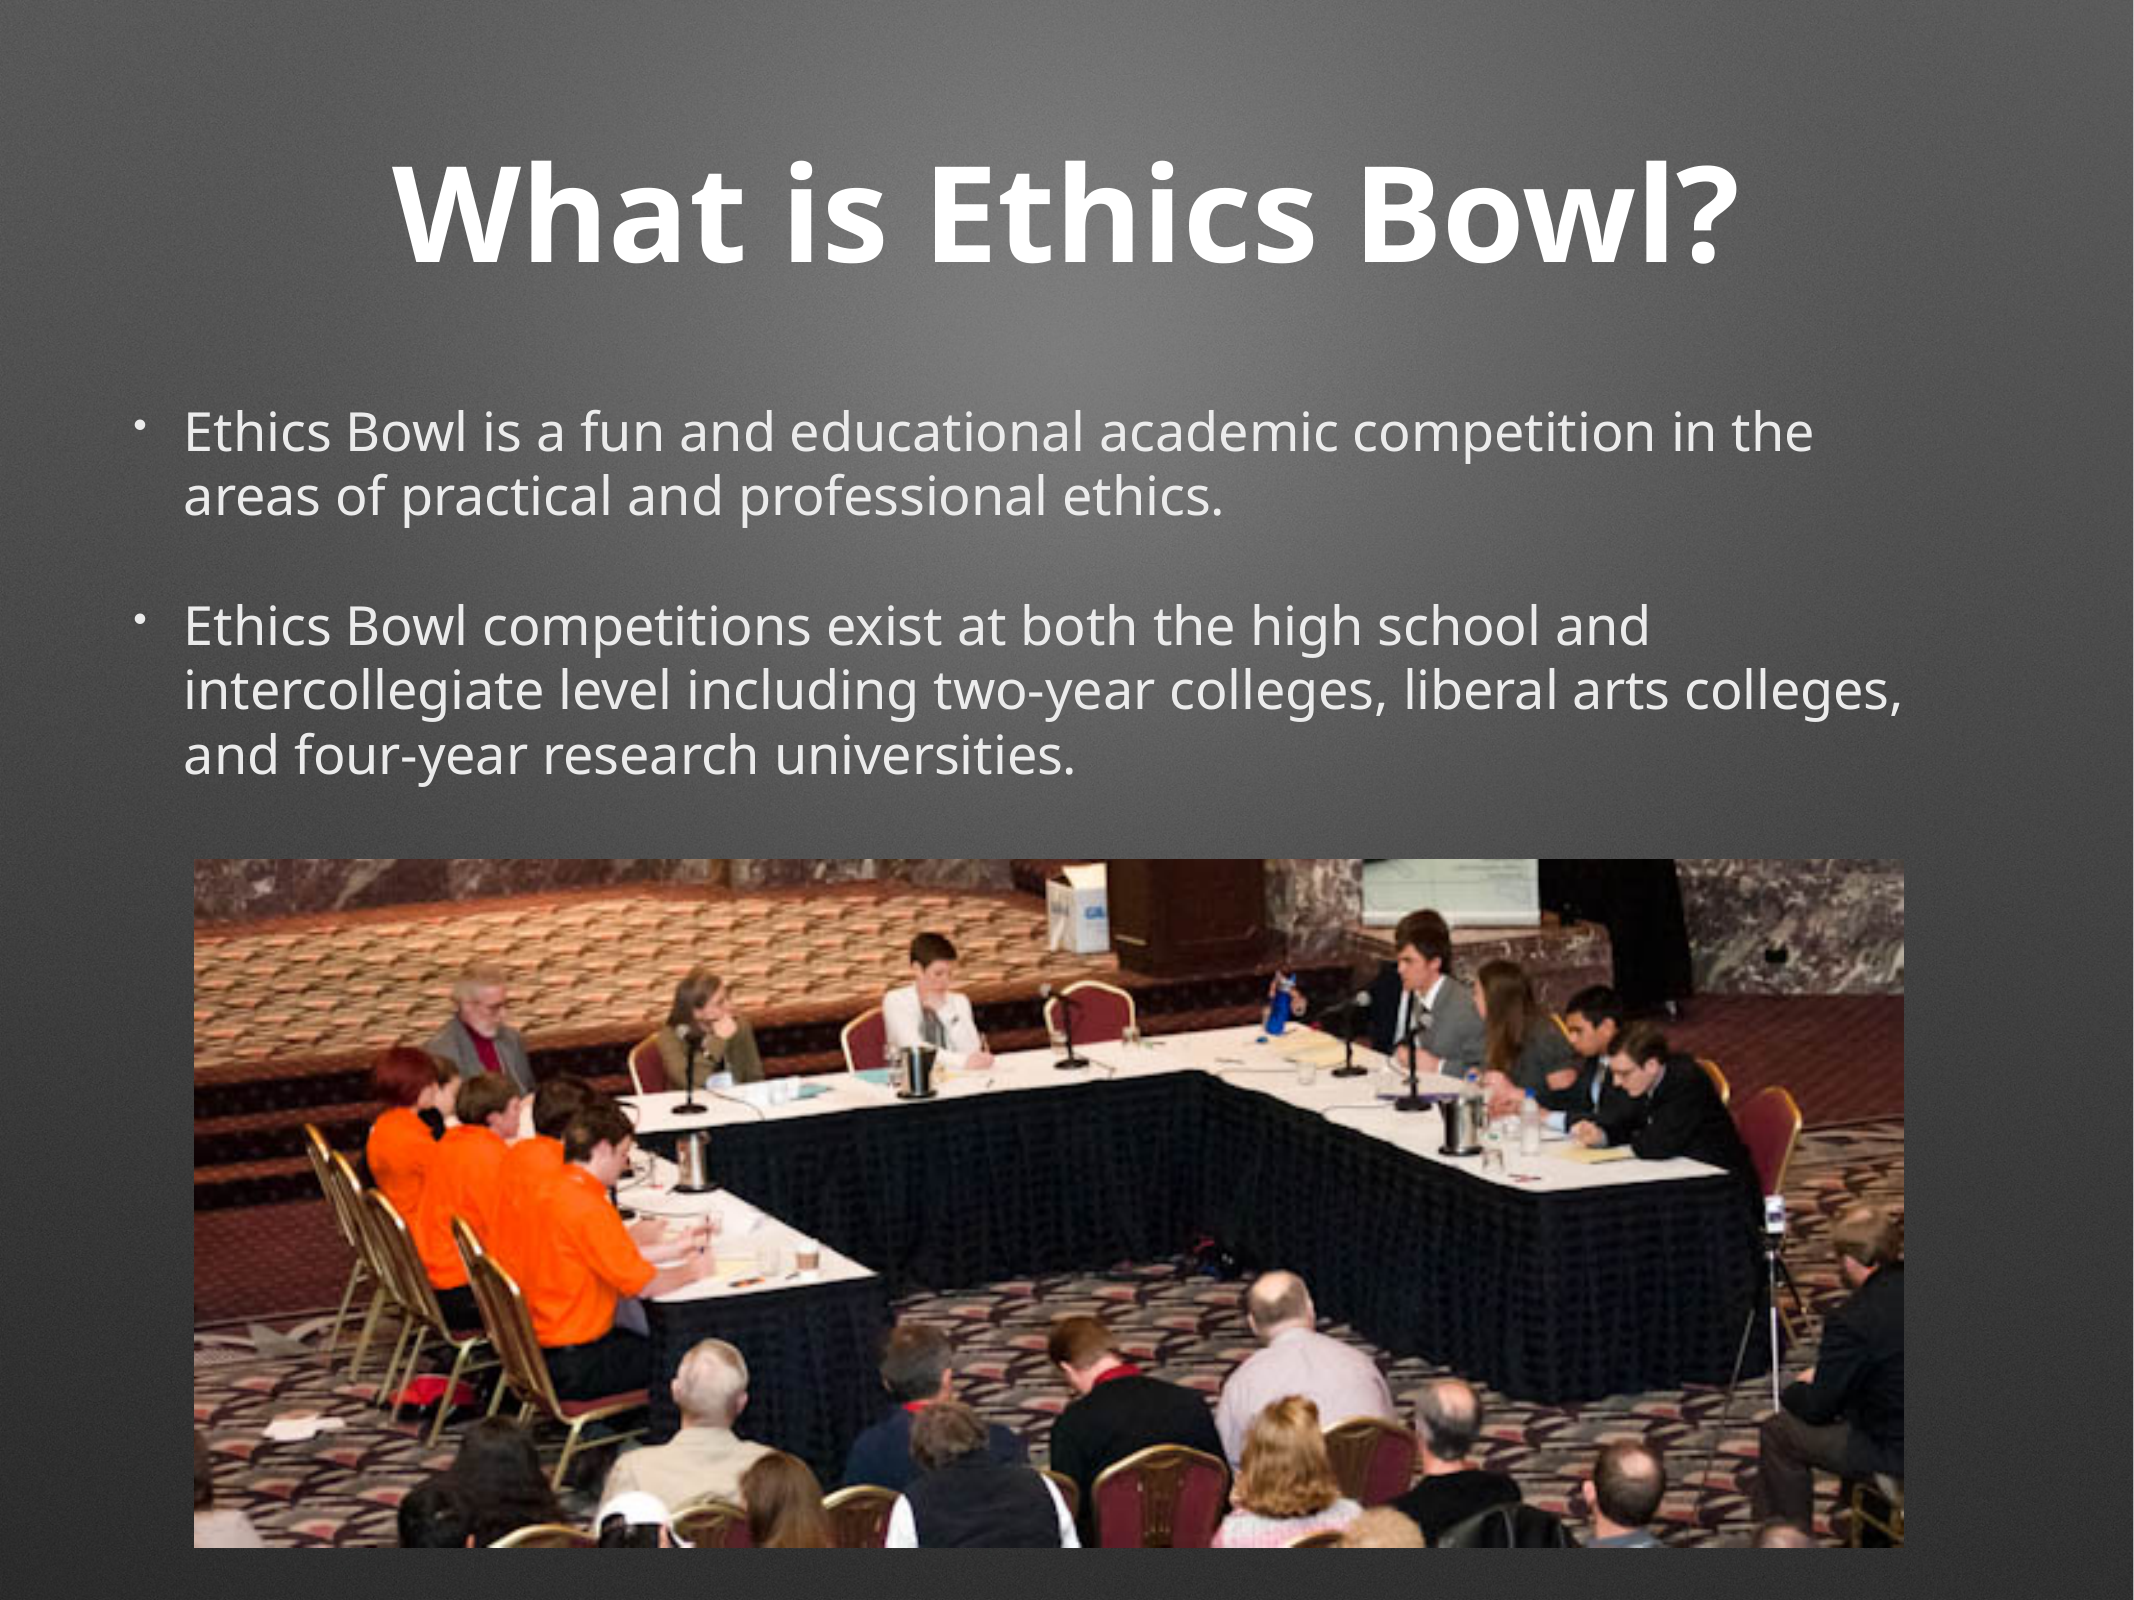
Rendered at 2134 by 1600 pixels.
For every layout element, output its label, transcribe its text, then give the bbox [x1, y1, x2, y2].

list Ethics Bowl is a fun and educational academic competition in the areas of practical and professional ethics. Ethics Bowl competitions exist at both the high school and intercollegiate level including two-year colleges, liberal arts colleges, and four-year research universities. [124, 378, 1974, 804]
title What is Ethics Bowl? [124, 32, 2009, 386]
picture [0, 0, 2134, 1600]
